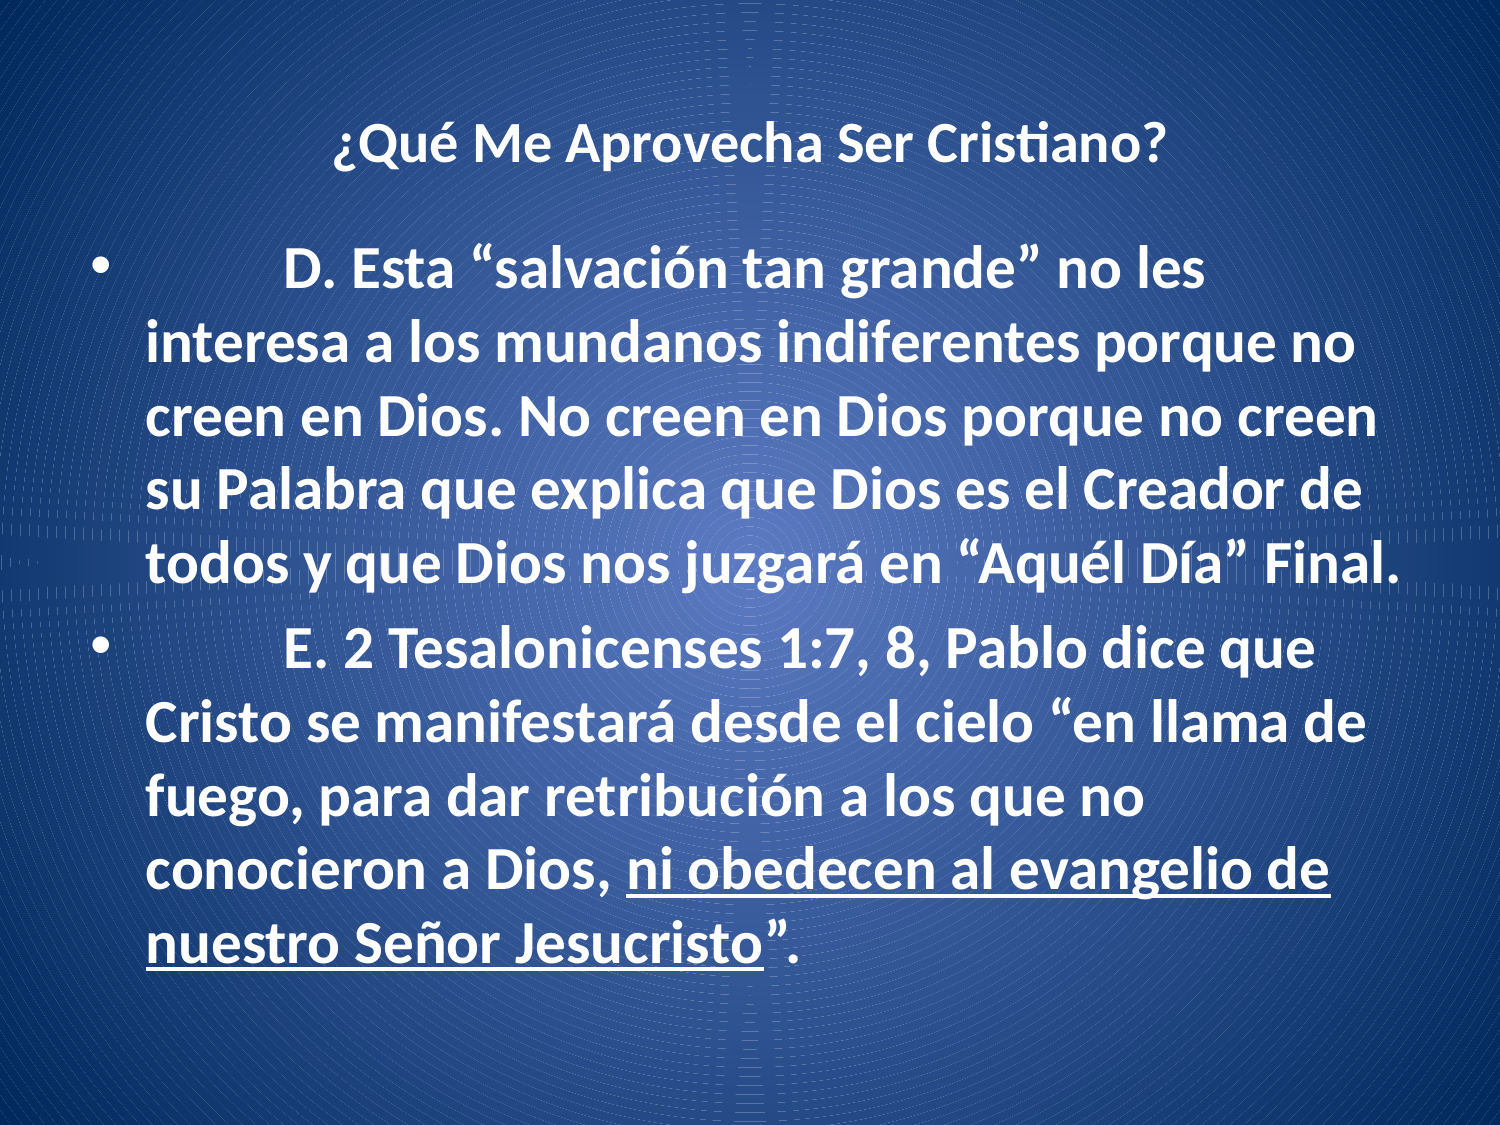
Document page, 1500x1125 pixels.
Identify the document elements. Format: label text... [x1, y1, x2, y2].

title ¿Qué Me Aprovecha Ser Cristiano? [75, 45, 1425, 219]
list D. Esta “salvación tan grande” no les interesa a los mundanos indiferentes porque no creen en Dios. No creen en Dios porque no creen su Palabra que explica que Dios es el Creador de todos y que Dios nos juzgará en “Aquél Día” Final. E. 2 Tesalonicenses 1:7, 8, Pablo dice que Cristo se manifestará desde el cielo “en llama de fuego, para dar retribución a los que no conocieron a Dios, ni obedecen al evangelio de nuestro Señor Jesucristo”. [75, 219, 1425, 1005]
